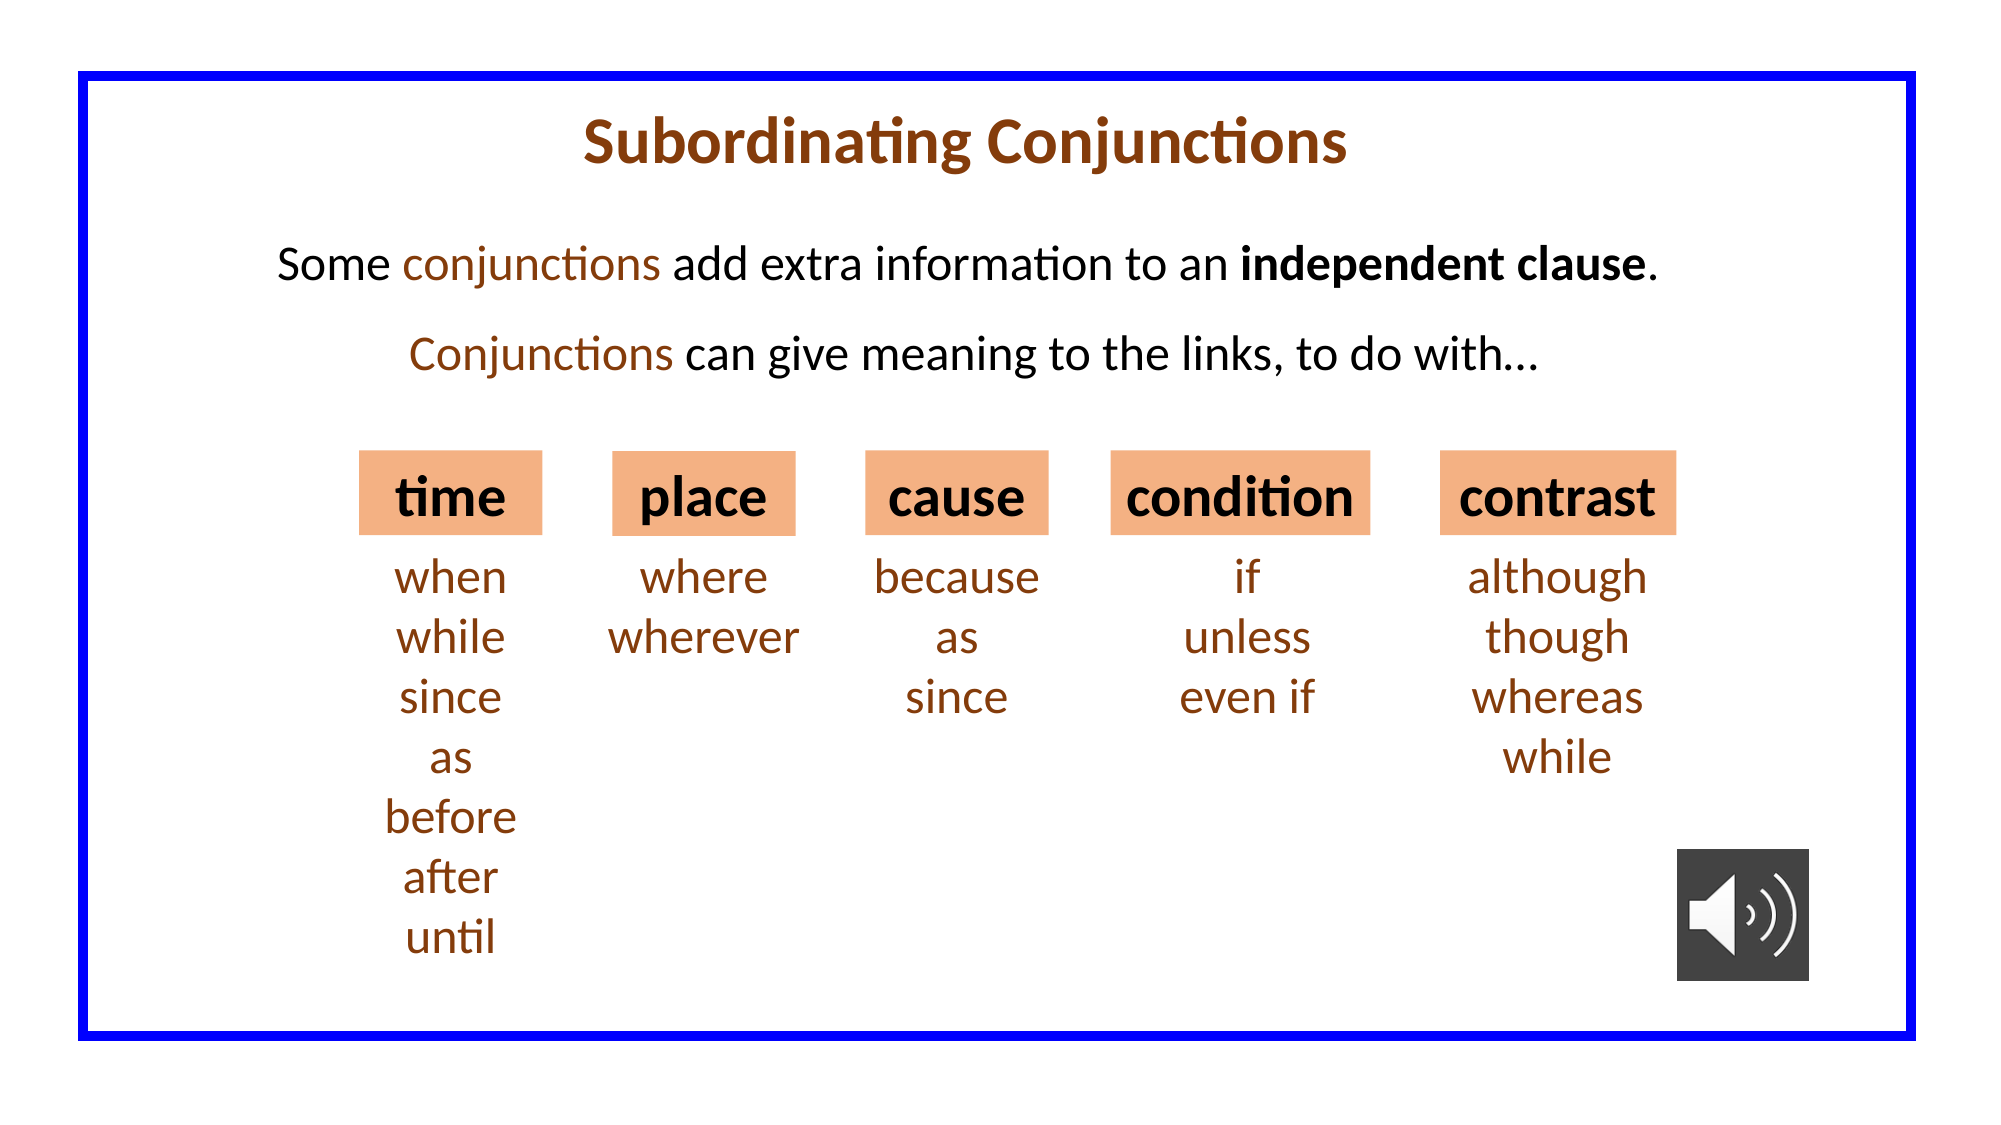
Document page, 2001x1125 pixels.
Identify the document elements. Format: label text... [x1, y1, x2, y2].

text_box when while since as before after until [359, 536, 543, 971]
text_box because as since [851, 536, 1063, 731]
picture [1676, 848, 1810, 982]
text_box although though whereas while [1438, 536, 1677, 791]
text_box cause [865, 450, 1049, 536]
text_box contrast [1440, 450, 1677, 536]
text_box Some conjunctions add extra information to an independent clause. Conjunctions can give meaning to the links, to do with… [132, 192, 1815, 388]
text_box [82, 75, 1912, 1037]
text_box where wherever [591, 536, 817, 671]
text_box place [612, 451, 796, 536]
text_box time [359, 450, 543, 536]
text_box condition [1110, 450, 1371, 536]
text_box if unless even if [1155, 536, 1339, 731]
